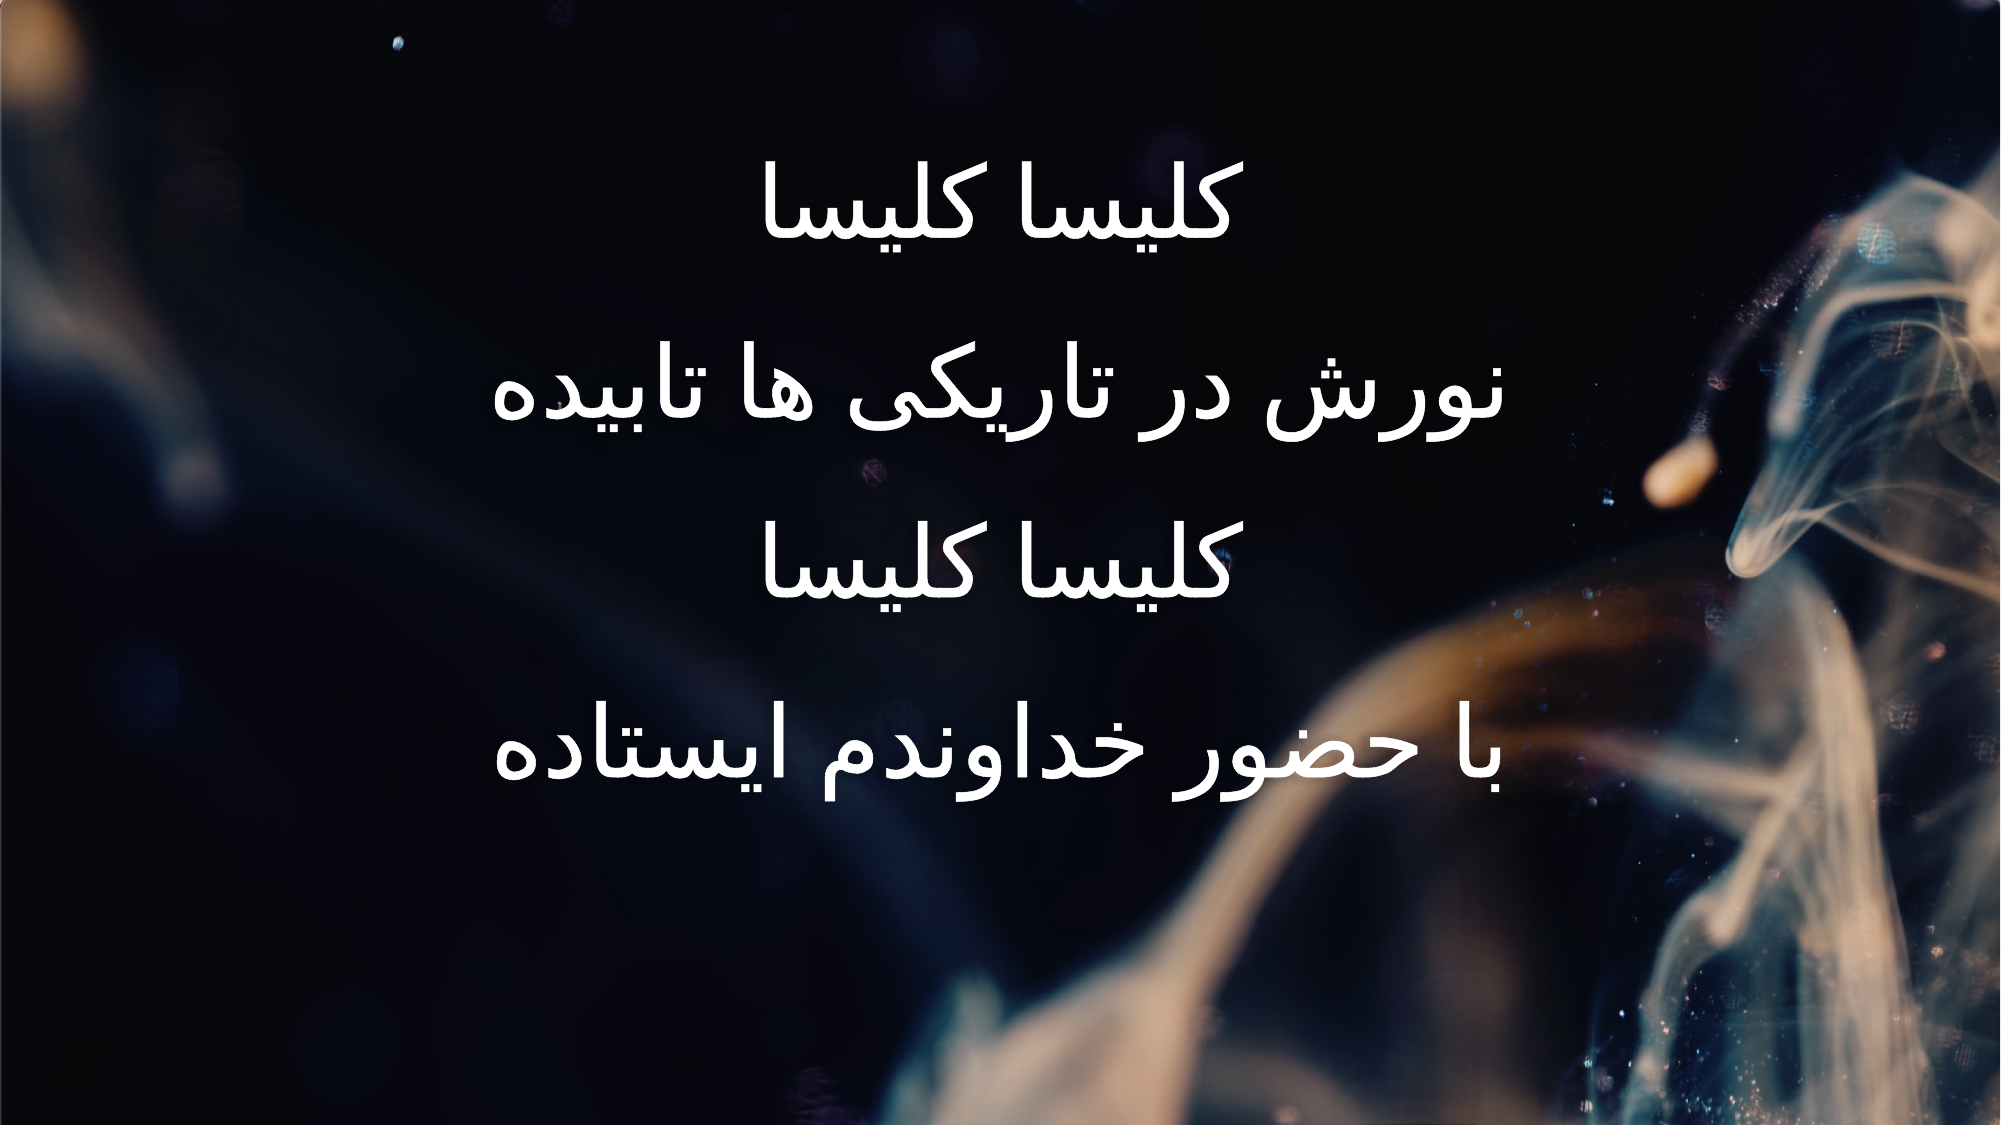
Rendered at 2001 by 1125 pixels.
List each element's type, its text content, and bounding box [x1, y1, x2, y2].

text_box کلیسا کلیسا نورش در تاریکی ها تابیده کلیسا کلیسا با حضور خداوندم ایستاده [0, 0, 2000, 1125]
